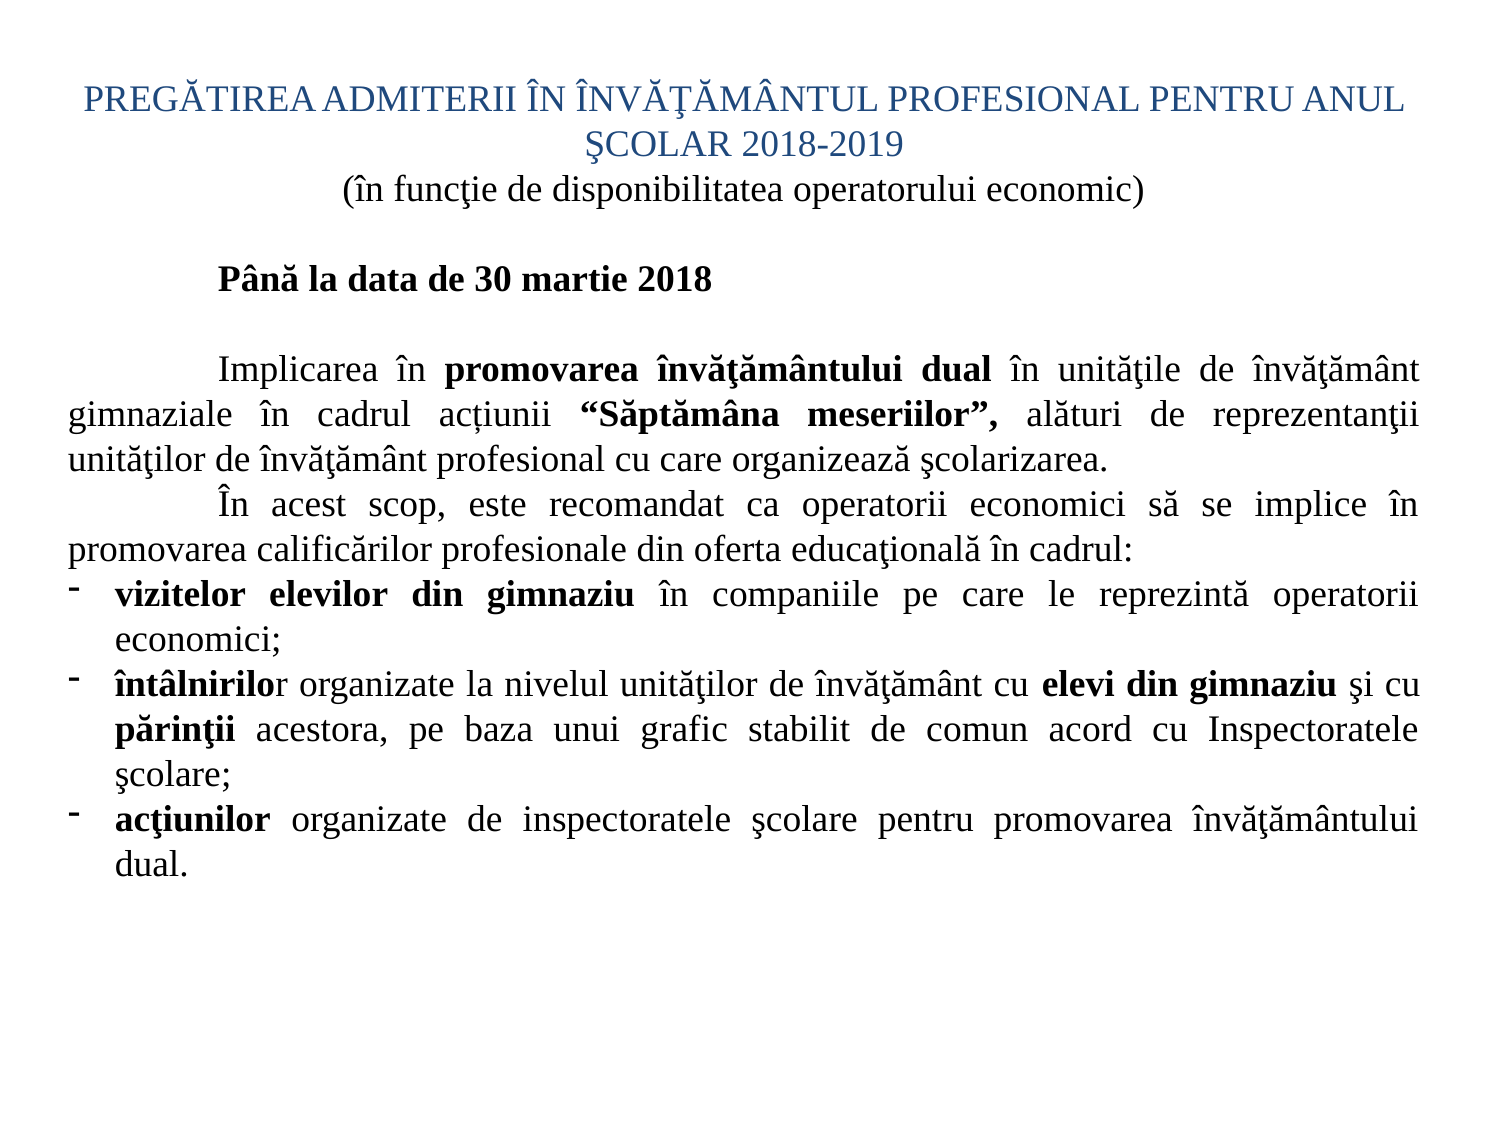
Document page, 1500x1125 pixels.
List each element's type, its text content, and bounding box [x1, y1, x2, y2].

text_box PREGĂTIREA ADMITERII ÎN ÎNVĂŢĂMÂNTUL PROFESIONAL PENTRU ANUL ŞCOLAR 2018-2019 (în funcţie de disponibilitatea operatorului economic) Până la data de 30 martie 2018 Implicarea în promovarea învăţământului dual în unităţile de învăţământ gimnaziale în cadrul acțiunii “Săptămâna meseriilor”, alături de reprezentanţii unităţilor de învăţământ profesional cu care organizează şcolarizarea. În acest scop, este recomandat ca operatorii economici să se implice în promovarea calificărilor profesionale din oferta educaţională în cadrul: vizitelor elevilor din gimnaziu în companiile pe care le reprezintă operatorii economici; întâlnirilor organizate la nivelul unităţilor de învăţământ cu elevi din gimnaziu şi cu părinţii acestora, pe baza unui grafic stabilit de comun acord cu Inspectoratele şcolare; acţiunilor organizate de inspectoratele şcolare pentru promovarea învăţământului dual. [53, 66, 1436, 892]
